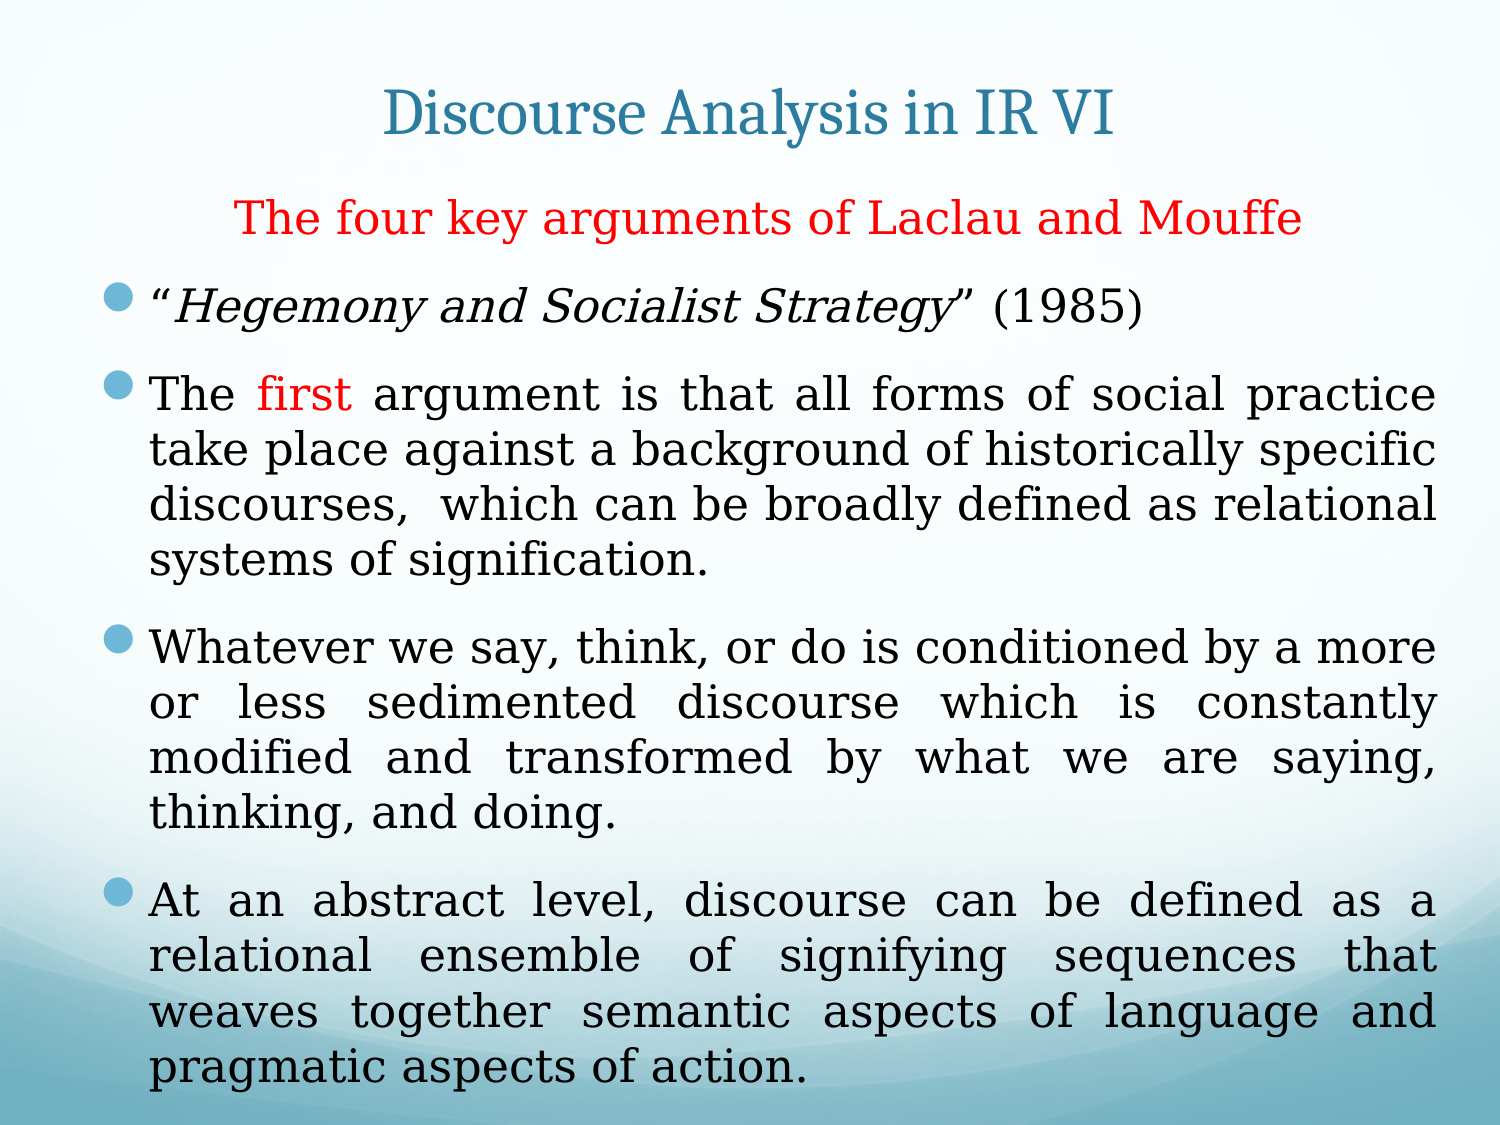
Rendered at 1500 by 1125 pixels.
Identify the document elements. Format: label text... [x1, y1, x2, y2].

list The four key arguments of Laclau and Mouffe “Hegemony and Socialist Strategy” (1985) The first argument is that all forms of social practice take place against a background of historically specific discourses, which can be broadly defined as relational systems of signification. Whatever we say, think, or do is conditioned by a more or less sedimented discourse which is constantly modified and transformed by what we are saying, thinking, and doing. At an abstract level, discourse can be defined as a relational ensemble of signifying sequences that weaves together semantic aspects of language and pragmatic aspects of action. [84, 180, 1453, 1105]
title Discourse Analysis in IR VI [90, 52, 1410, 163]
